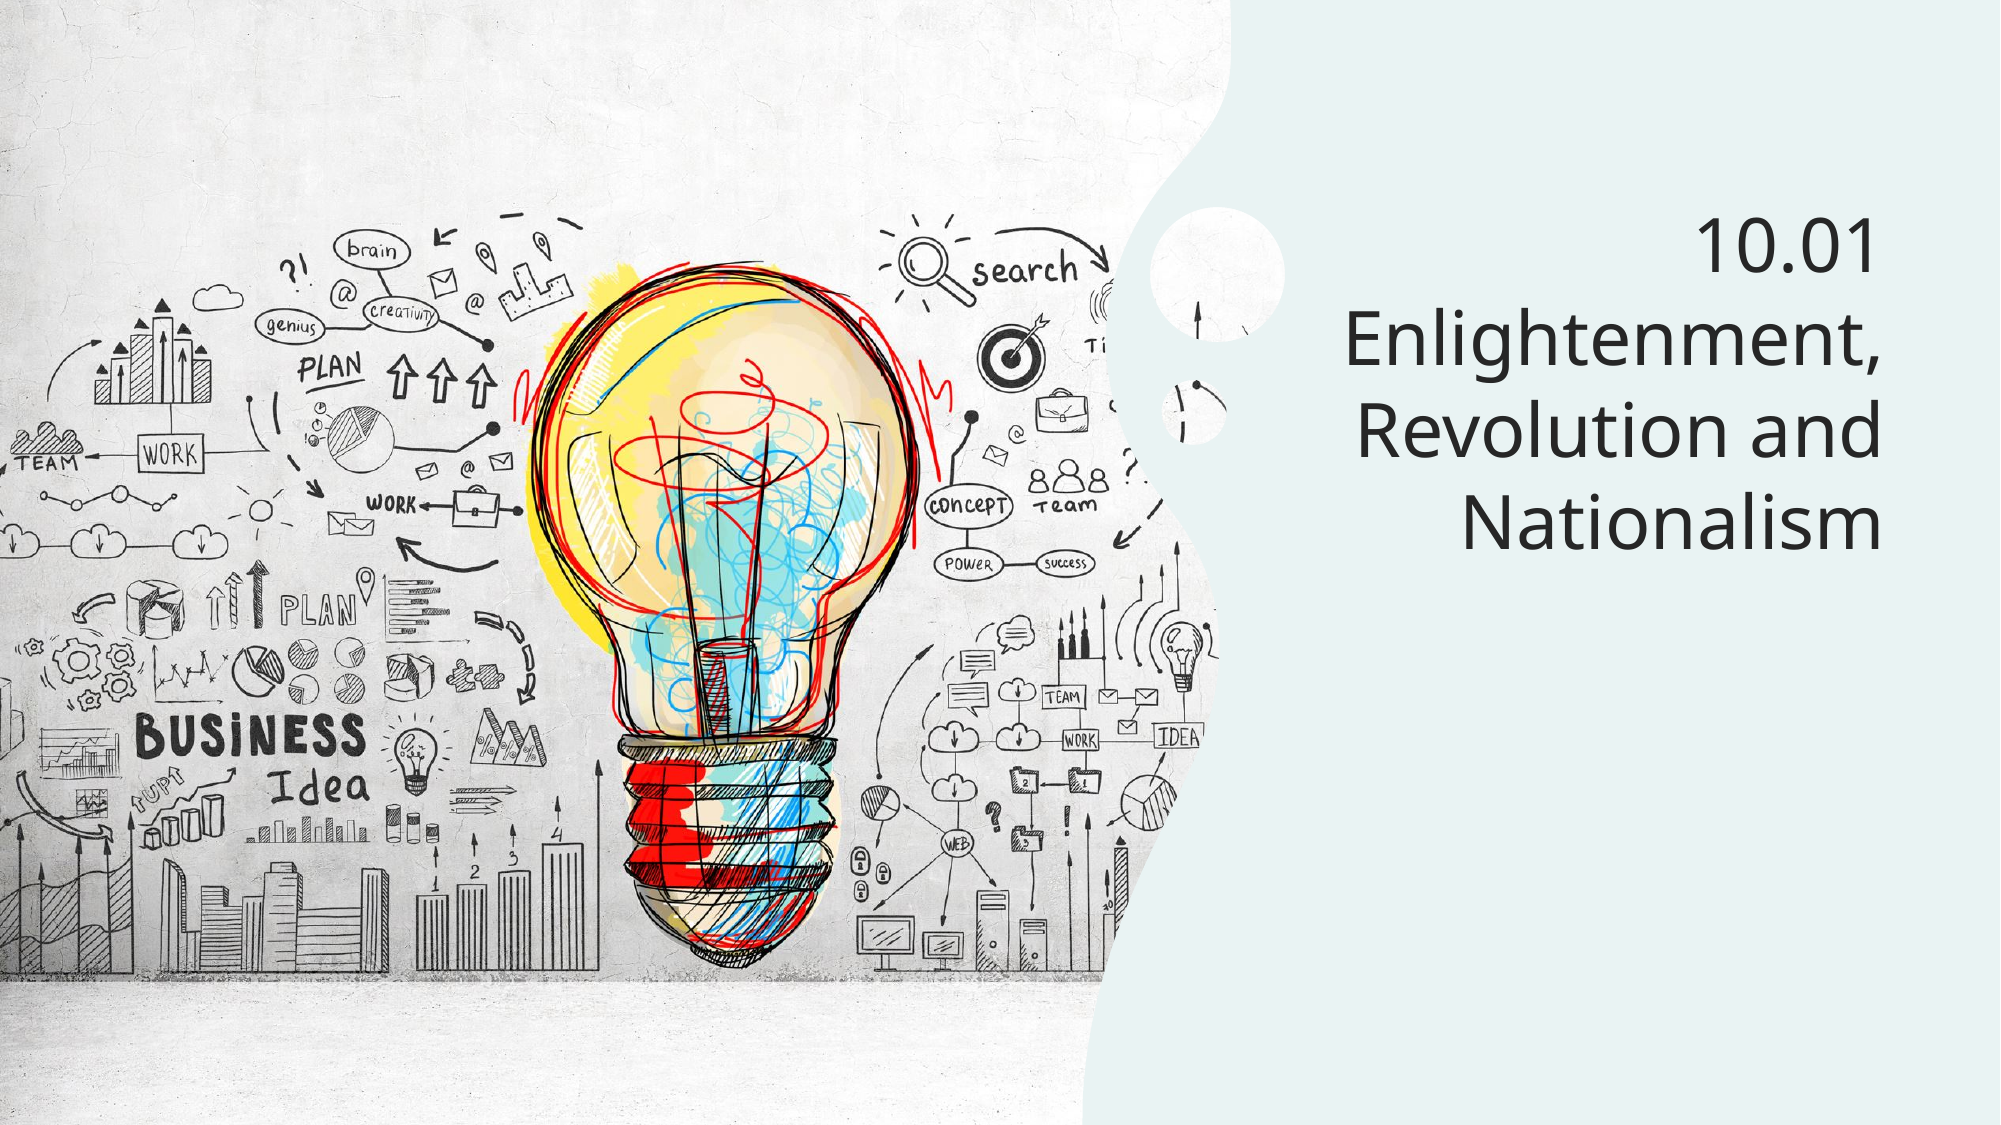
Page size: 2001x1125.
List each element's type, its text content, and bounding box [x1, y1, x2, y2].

title 10.01 Enlightenment, Revolution and Nationalism [1305, 184, 1900, 576]
picture [0, 0, 1291, 1125]
text_box [1291, 0, 2000, 1125]
